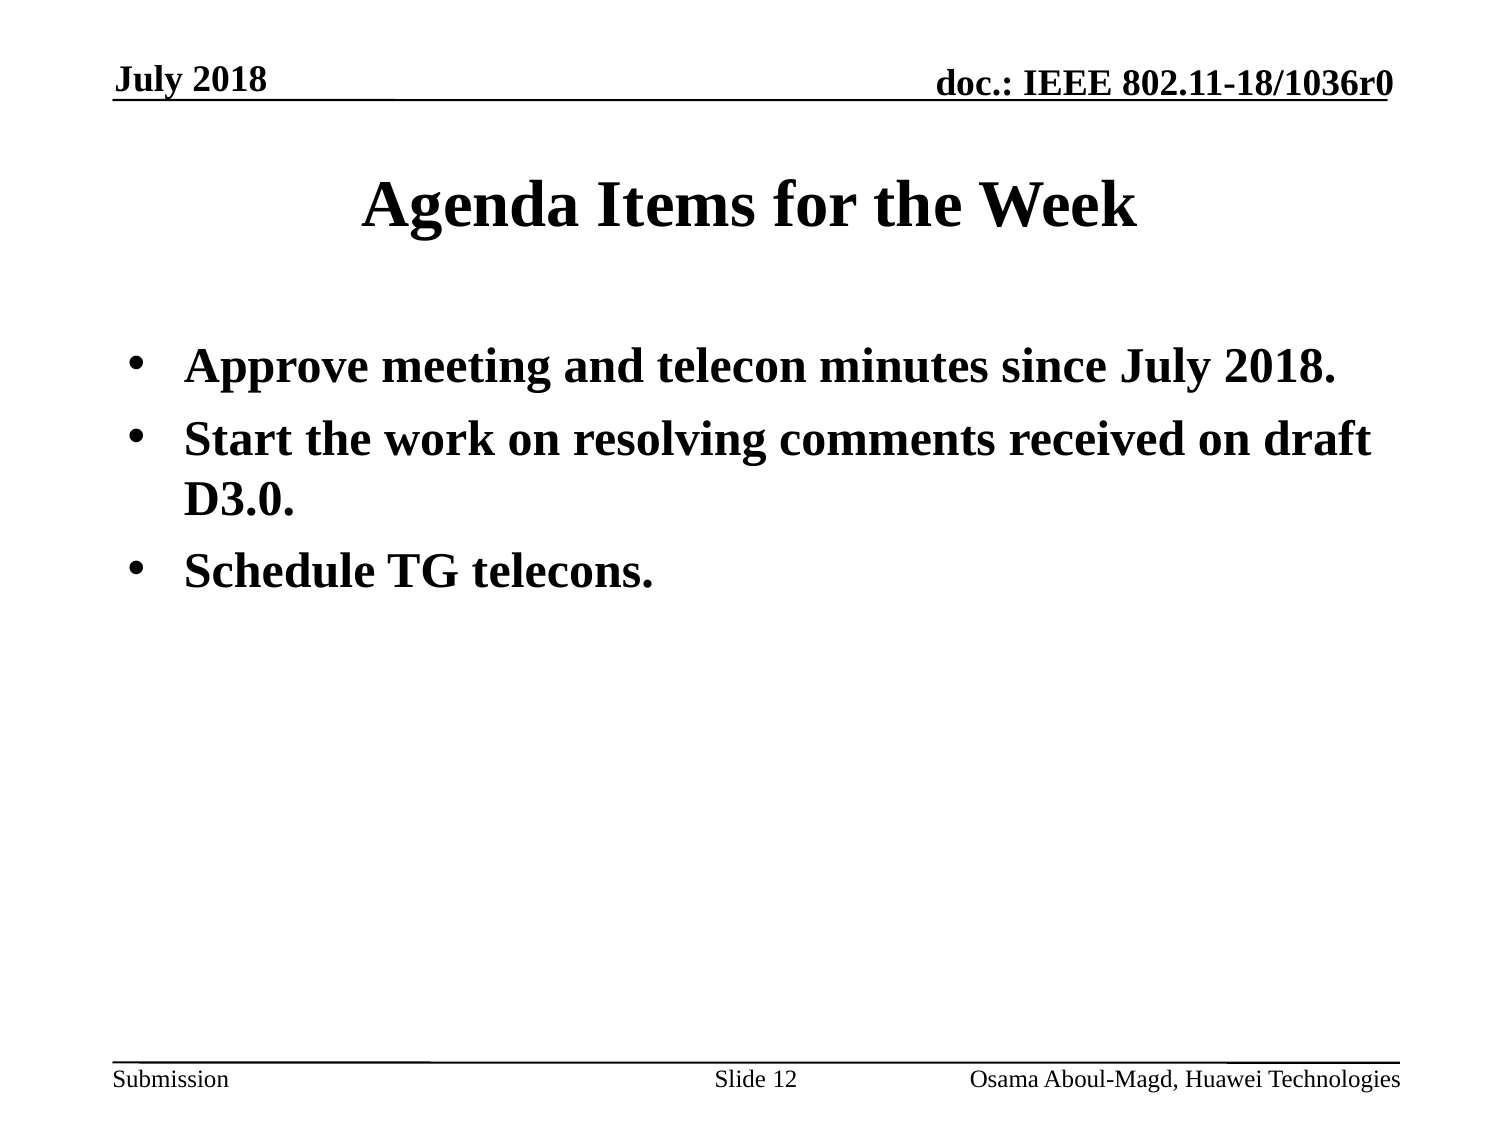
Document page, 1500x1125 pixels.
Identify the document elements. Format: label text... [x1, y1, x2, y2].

footer Osama Aboul-Magd, Huawei Technologies [878, 1061, 1402, 1093]
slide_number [114, 54, 423, 100]
list Approve meeting and telecon minutes since July 2018. Start the work on resolving comments received on draft D3.0. Schedule TG telecons. [112, 324, 1388, 1000]
title Agenda Items for the Week [112, 112, 1388, 288]
slide_number Slide 12 [712, 1061, 800, 1123]
